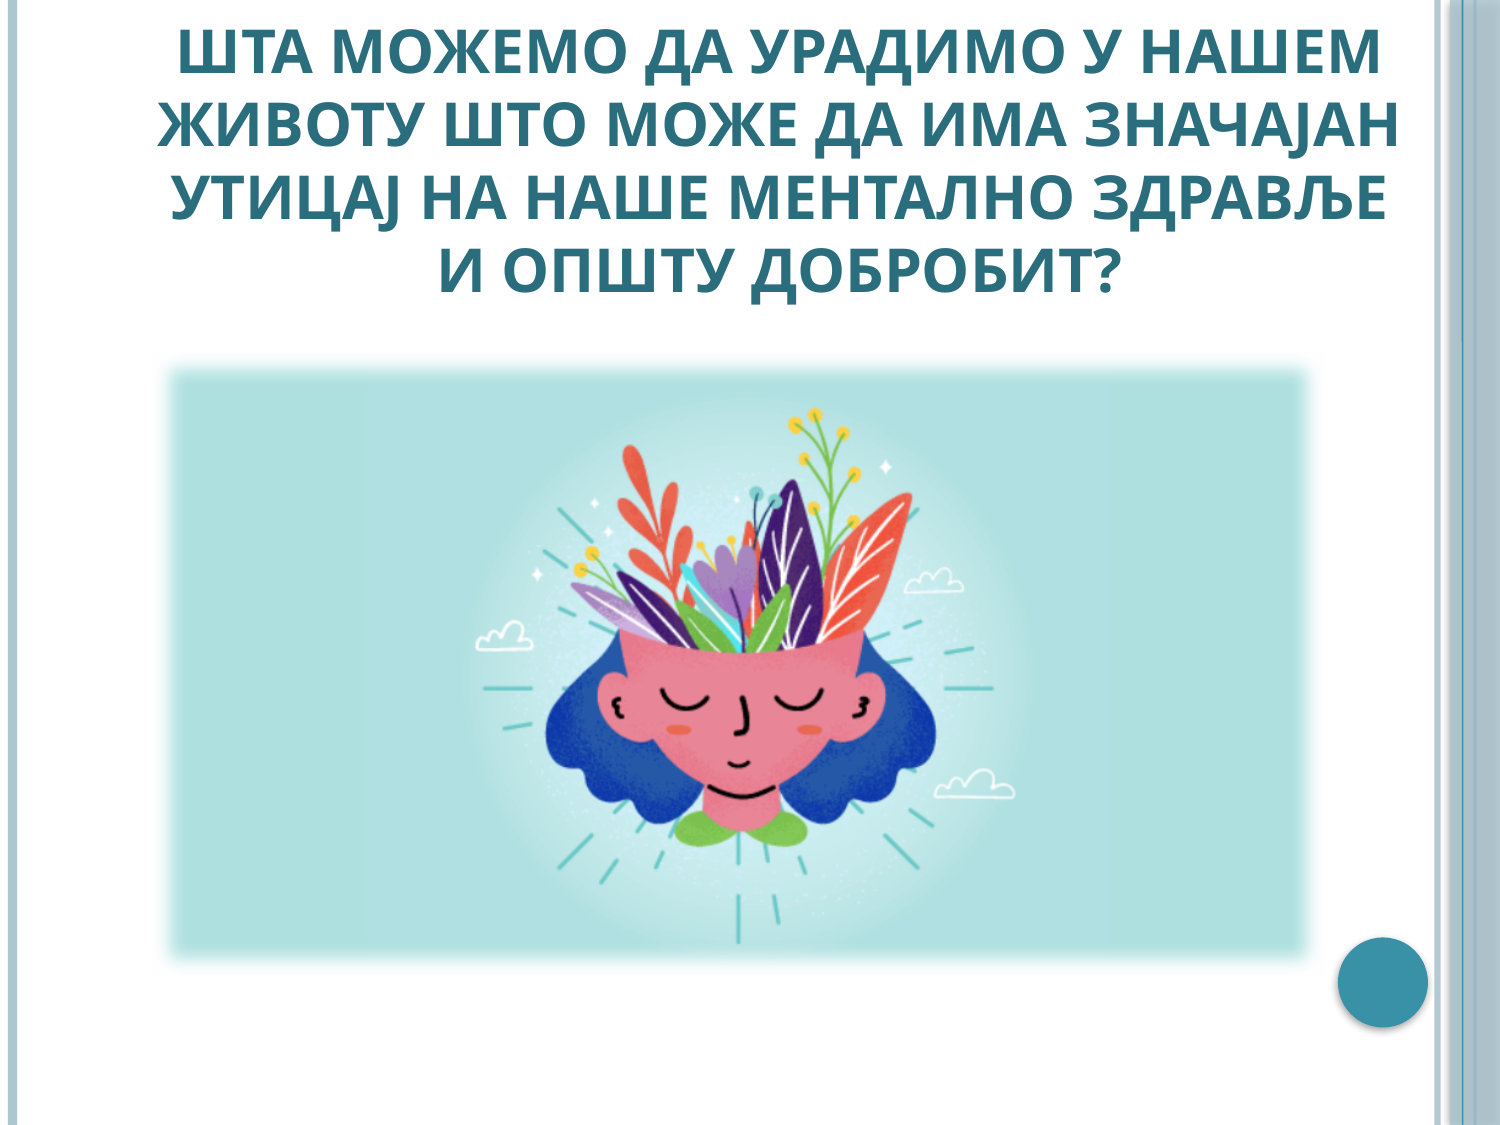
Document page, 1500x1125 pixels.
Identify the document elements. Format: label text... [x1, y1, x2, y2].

title Шта можемо да урадимо у нашем животу што може да имa значајан утицај на наше ментално здравље и општу добробит? [128, 0, 1430, 457]
picture [151, 351, 1325, 978]
